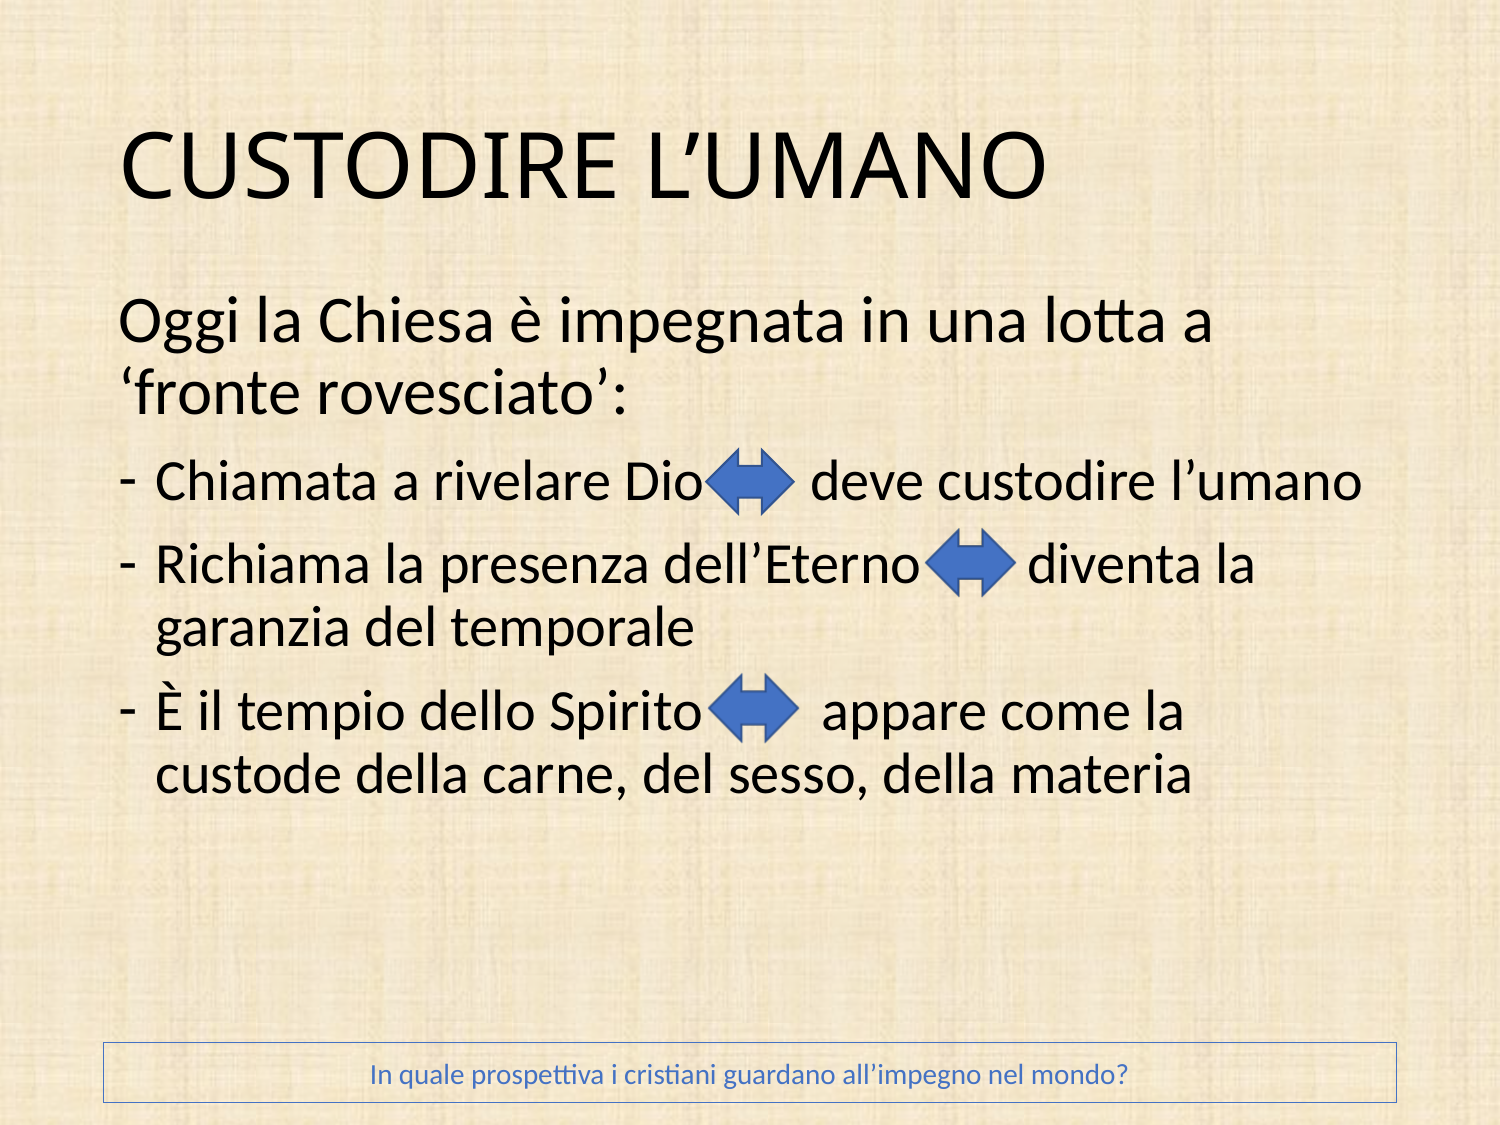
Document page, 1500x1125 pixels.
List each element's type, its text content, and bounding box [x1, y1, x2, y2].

footer In quale prospettiva i cristiani guardano all’impegno nel mondo? [103, 1042, 1397, 1103]
list Oggi la Chiesa è impegnata in una lotta a ‘fronte rovesciato’: Chiamata a rivelare Dio deve custodire l’umano Richiama la presenza dell’Eterno diventa la garanzia del temporale È il tempio dello Spirito appare come la custode della carne, del sesso, della materia [103, 277, 1397, 1036]
picture [924, 527, 1017, 598]
title CUSTODIRE L’UMANO [103, 59, 1397, 277]
text_box [704, 447, 796, 516]
picture [707, 672, 800, 744]
